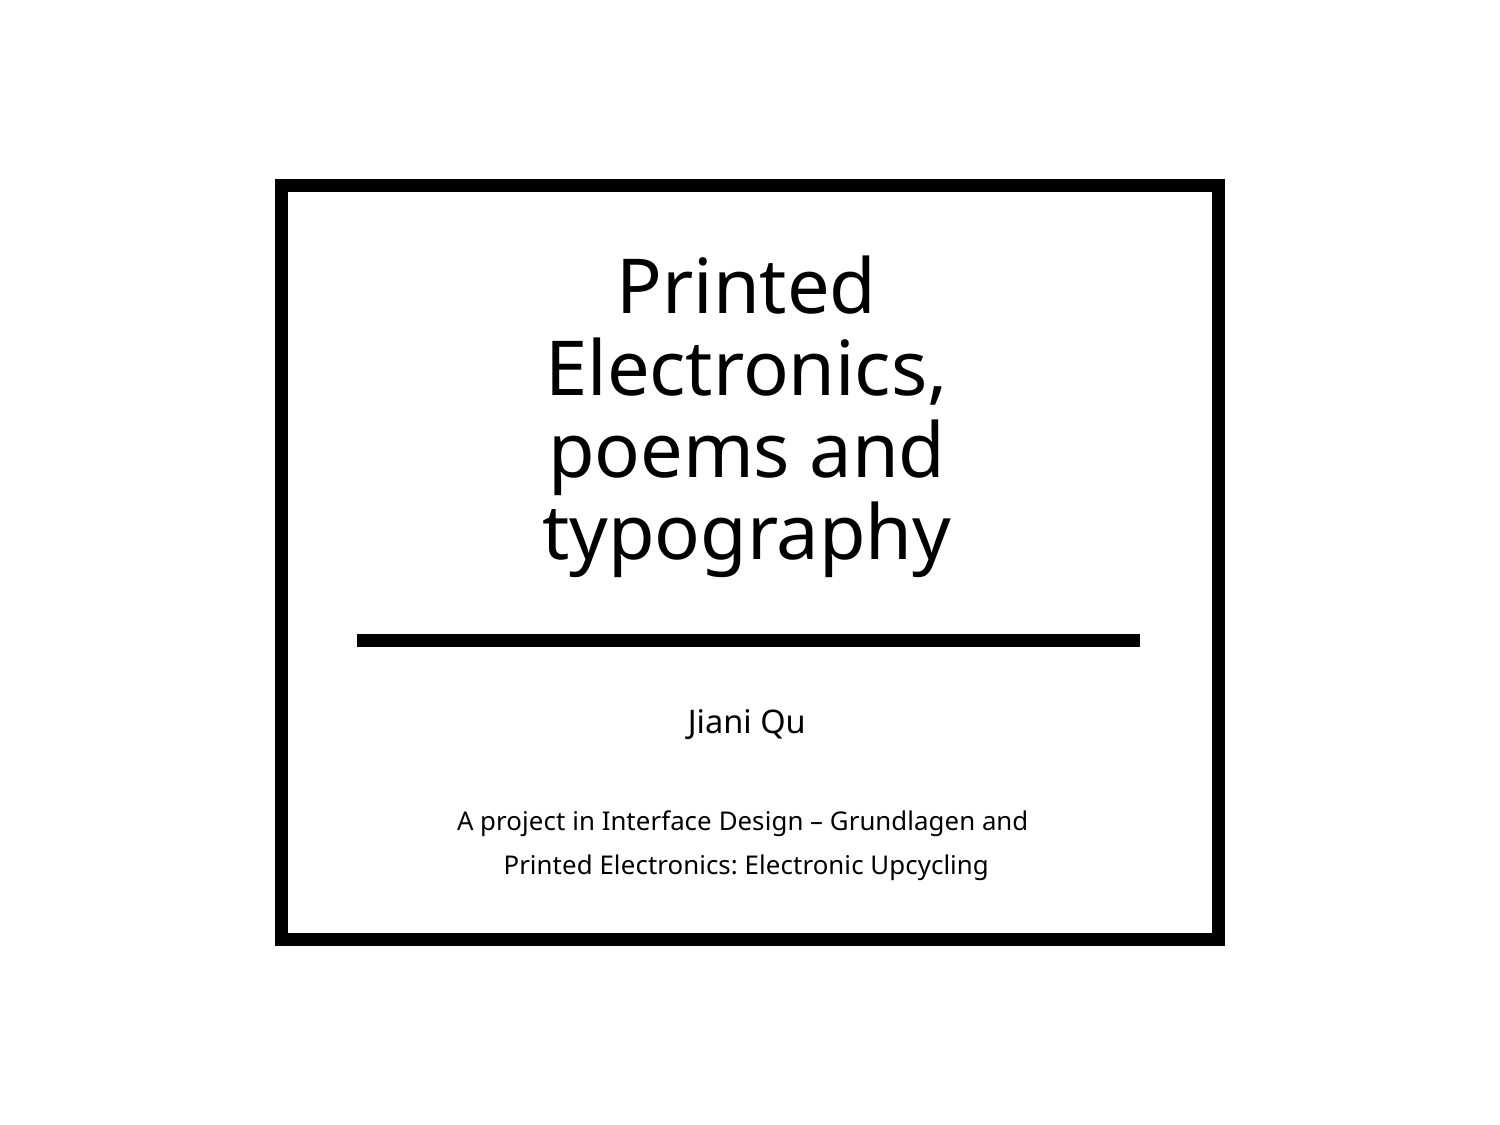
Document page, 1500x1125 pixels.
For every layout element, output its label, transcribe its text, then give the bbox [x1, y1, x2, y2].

subtitle Jiani Qu A project in Interface Design – Grundlagen and Printed Electronics: Electronic Upcycling [373, 697, 1120, 888]
text_box [280, 184, 1220, 941]
title Printed Electronics, poems and typography [411, 239, 1083, 584]
